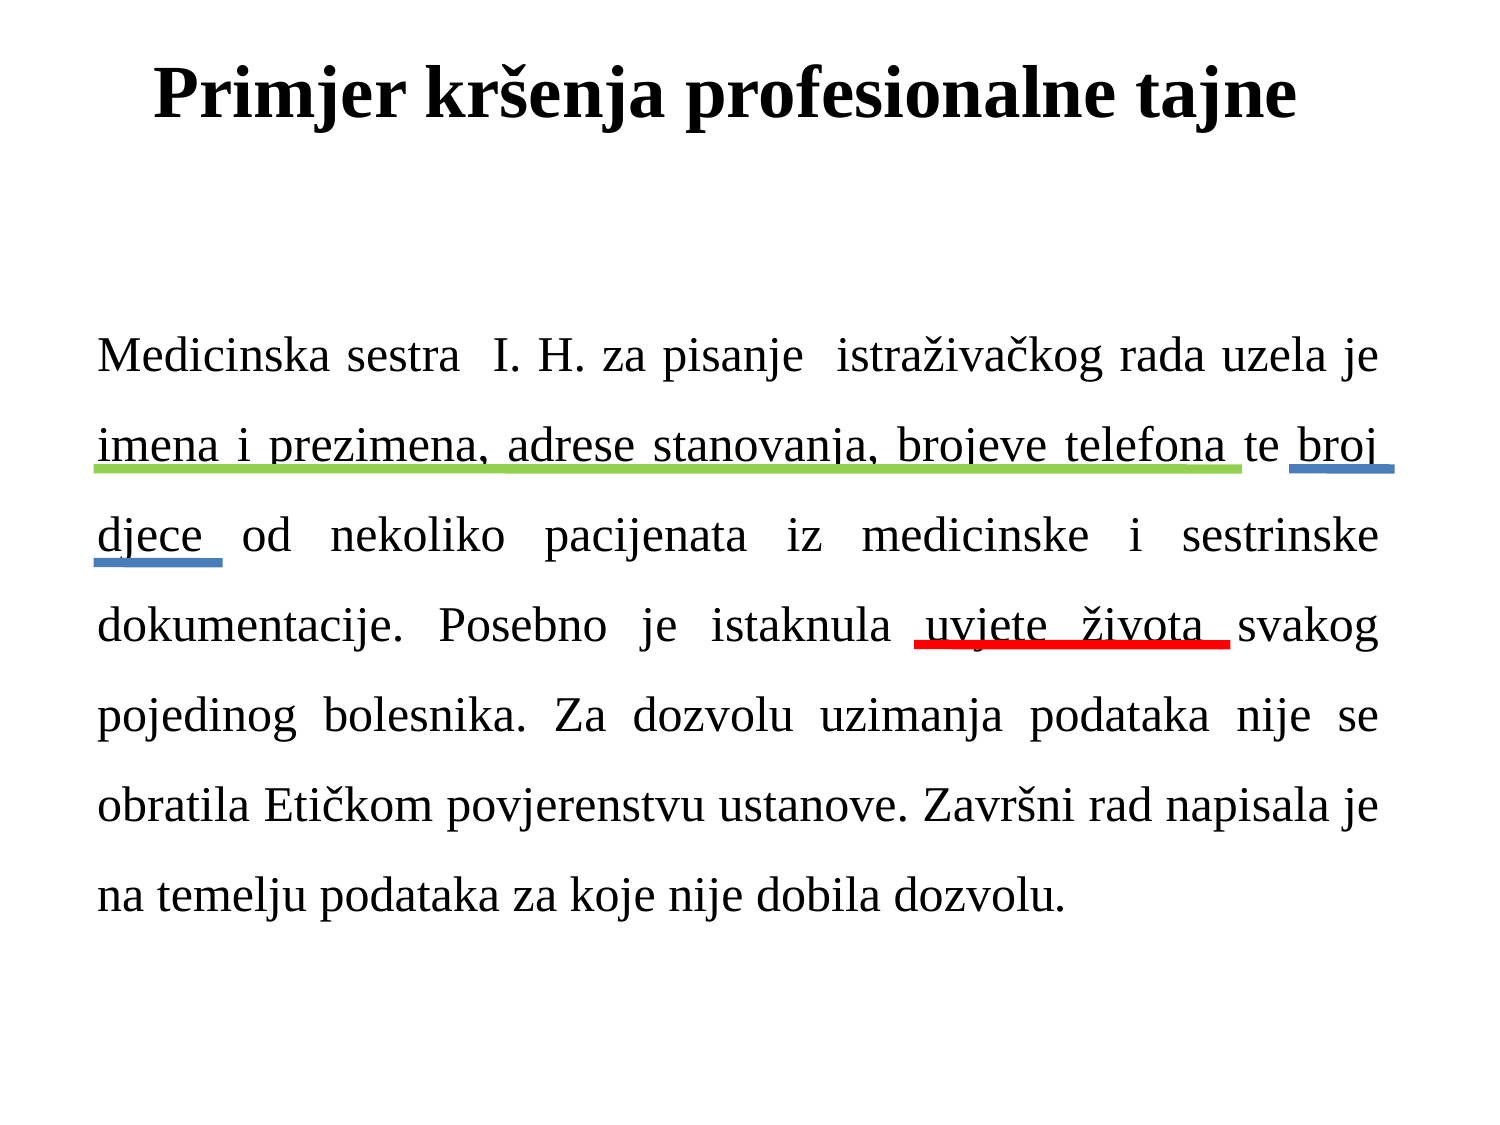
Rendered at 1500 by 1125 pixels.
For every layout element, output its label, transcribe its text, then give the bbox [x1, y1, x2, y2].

text_box Primjer kršenja profesionalne tajne [81, 35, 1371, 211]
text_box Medicinska sestra I. H. za pisanje istraživačkog rada uzela je imena i prezimena, adrese stanovanja, brojeve telefona te broj djece od nekoliko pacijenata iz medicinske i sestrinske dokumentacije. Posebno je istaknula uvjete života svakog pojedinog bolesnika. Za dozvolu uzimanja podataka nije se obratila Etičkom povjerenstvu ustanove. Završni rad napisala je na temelju podataka za koje nije dobila dozvolu. [82, 223, 1395, 929]
